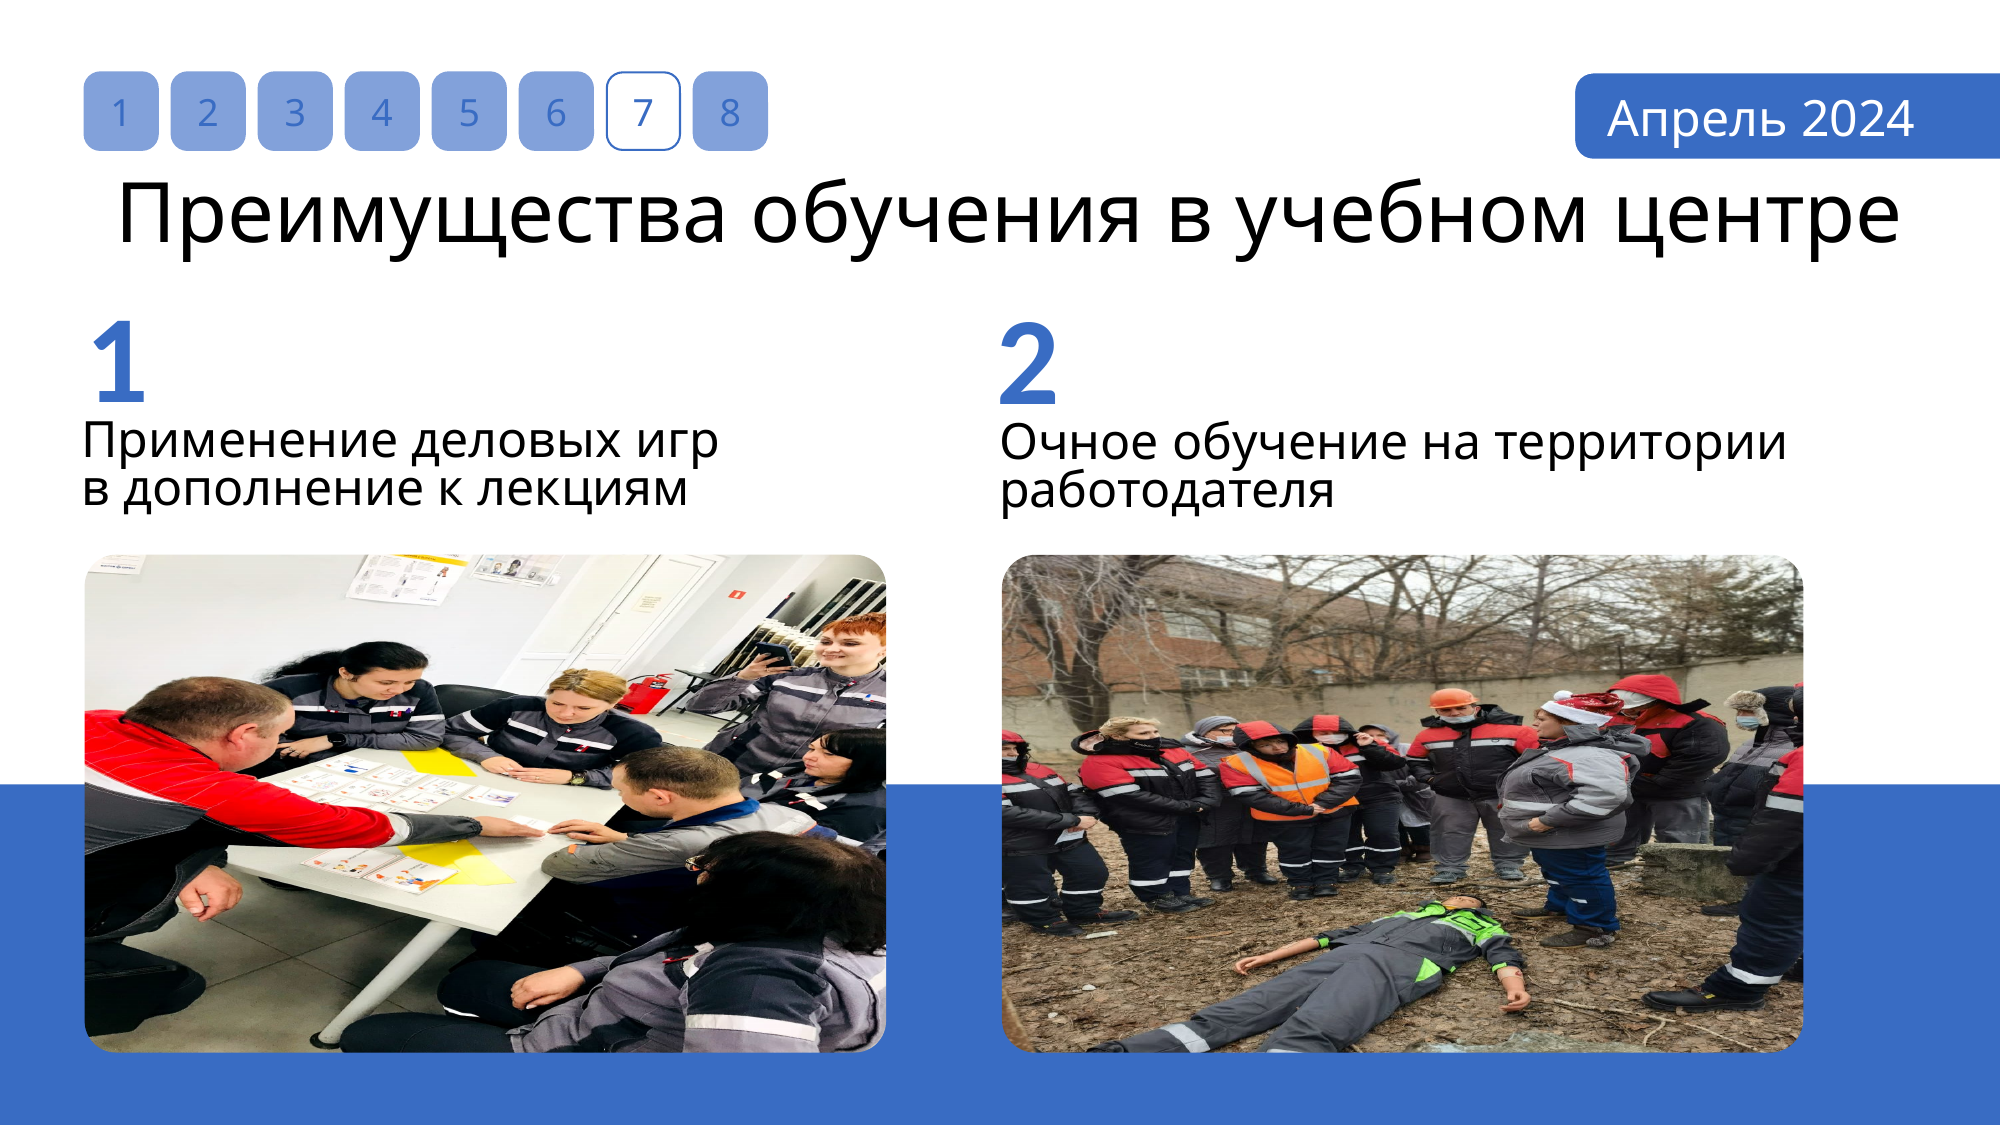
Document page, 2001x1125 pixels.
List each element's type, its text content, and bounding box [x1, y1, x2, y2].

text_box 3 [257, 71, 333, 151]
picture [84, 554, 887, 1053]
text_box 7 [605, 71, 682, 151]
text_box 6 [518, 71, 595, 151]
text_box 8 [692, 71, 769, 151]
picture [1001, 554, 1804, 1053]
text_box Преимущества обучения в учебном центре [100, 151, 1920, 267]
text_box Апрель 2024 [1573, 71, 2000, 161]
text_box 5 [431, 71, 507, 151]
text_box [62, 269, 886, 517]
text_box [0, 783, 2000, 1125]
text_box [980, 272, 1828, 519]
text_box 1 [83, 71, 159, 151]
text_box 4 [344, 71, 420, 151]
text_box 2 [170, 71, 246, 151]
